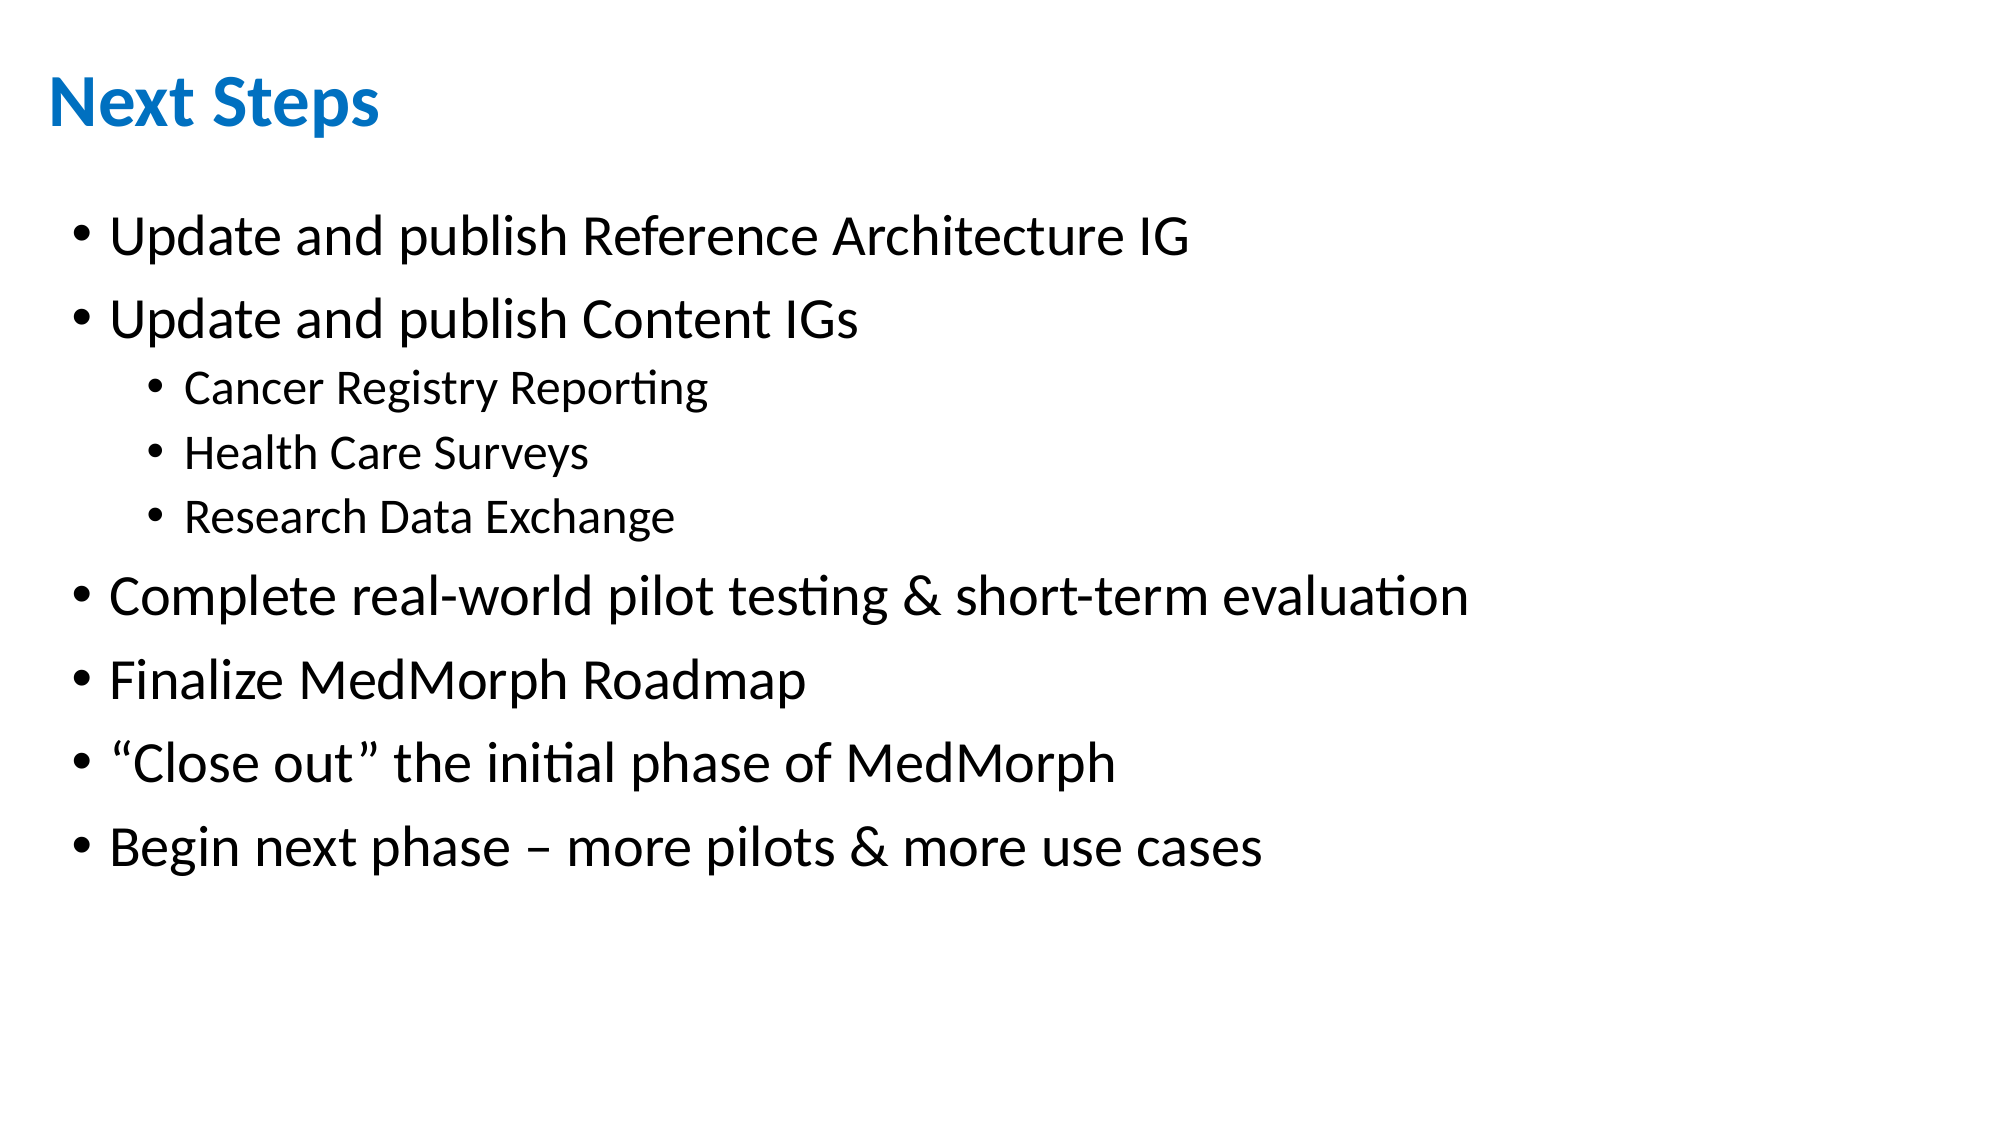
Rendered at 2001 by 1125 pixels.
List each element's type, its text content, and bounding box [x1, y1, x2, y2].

title Next Steps [33, 33, 1759, 171]
list Update and publish Reference Architecture IG Update and publish Content IGs Cancer Registry Reporting Health Care Surveys Research Data Exchange Complete real-world pilot testing & short-term evaluation Finalize MedMorph Roadmap “Close out” the initial phase of MedMorph Begin next phase – more pilots & more use cases [56, 197, 1782, 1049]
